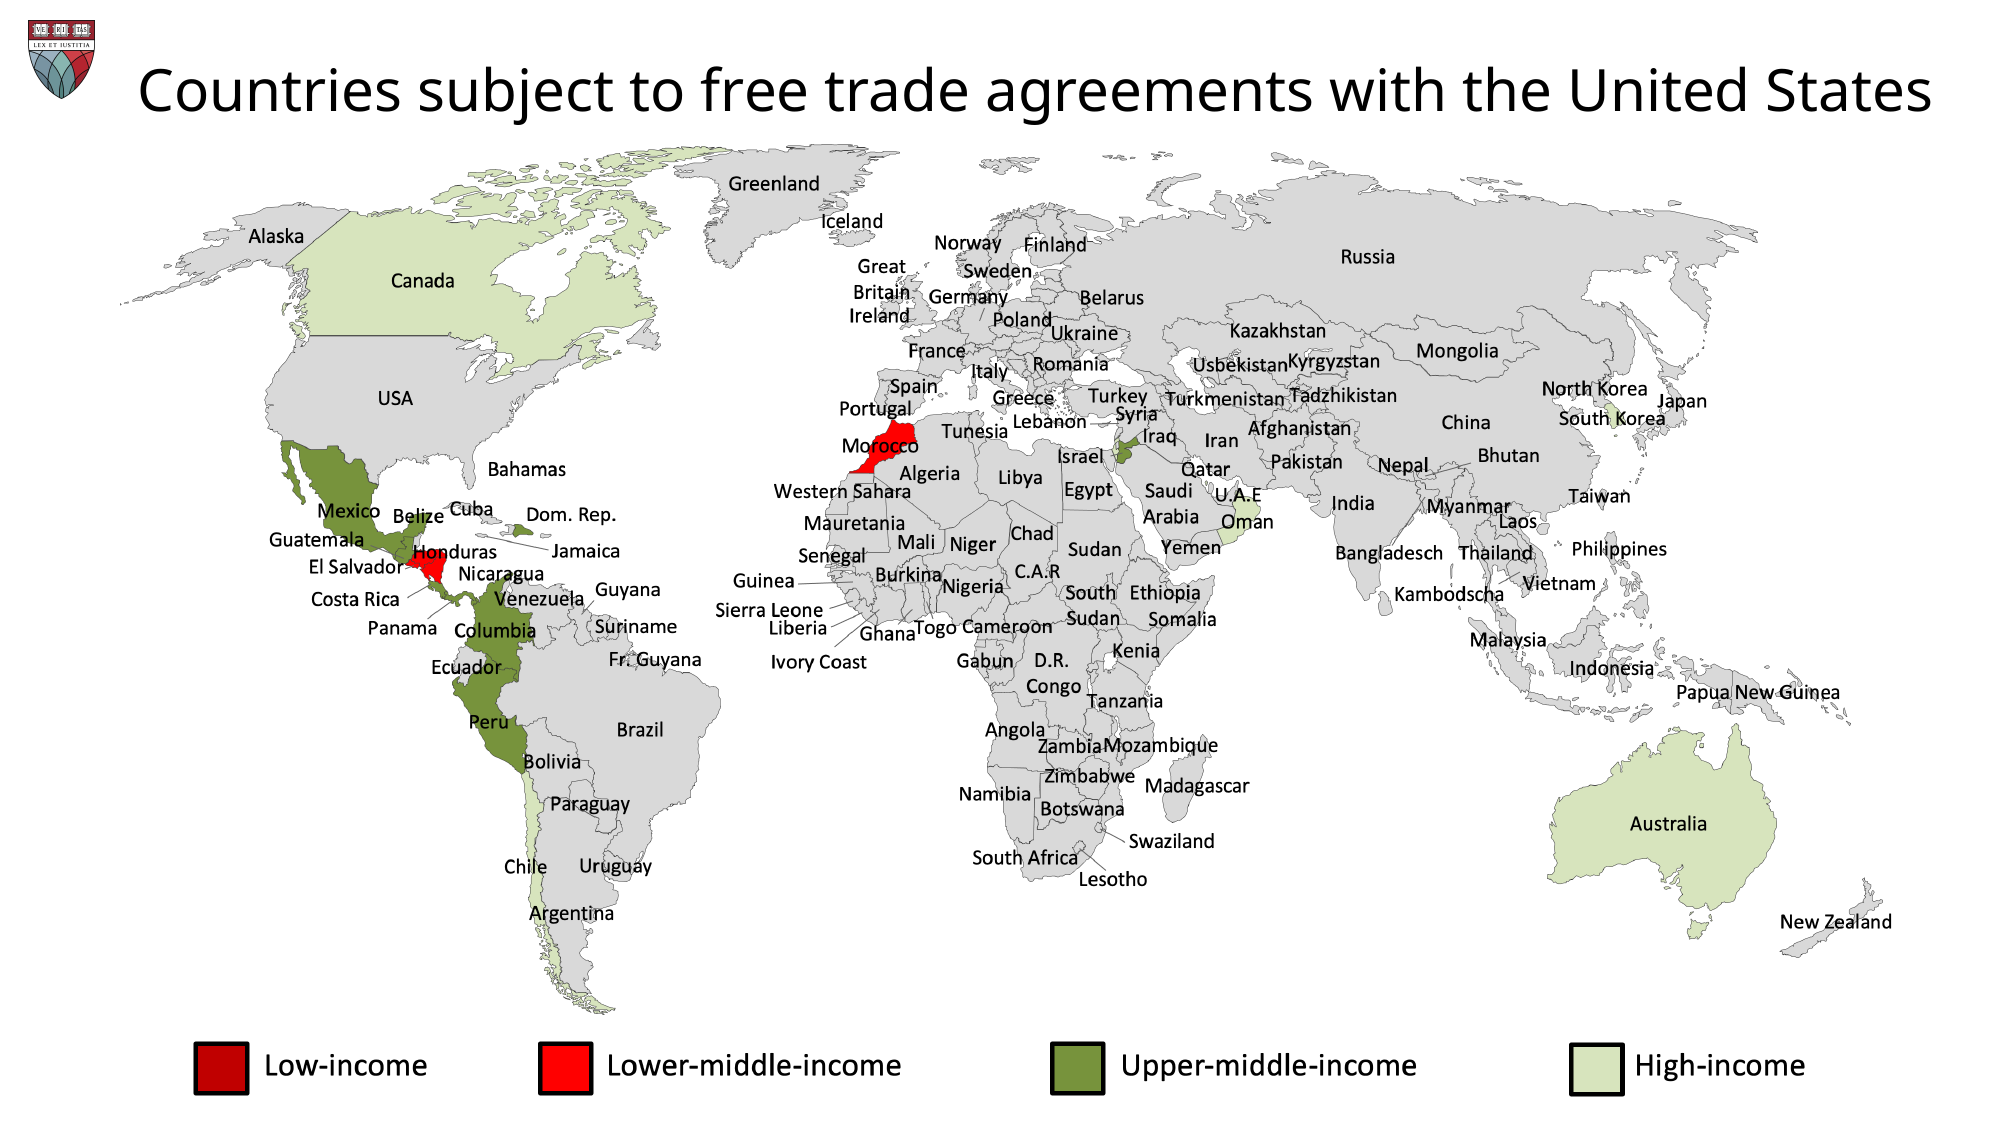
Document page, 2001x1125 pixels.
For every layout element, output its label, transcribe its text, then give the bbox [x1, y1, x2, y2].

picture [119, 129, 1900, 1104]
picture [28, 20, 95, 99]
title Countries subject to free trade agreements with the United States [110, 21, 1961, 164]
